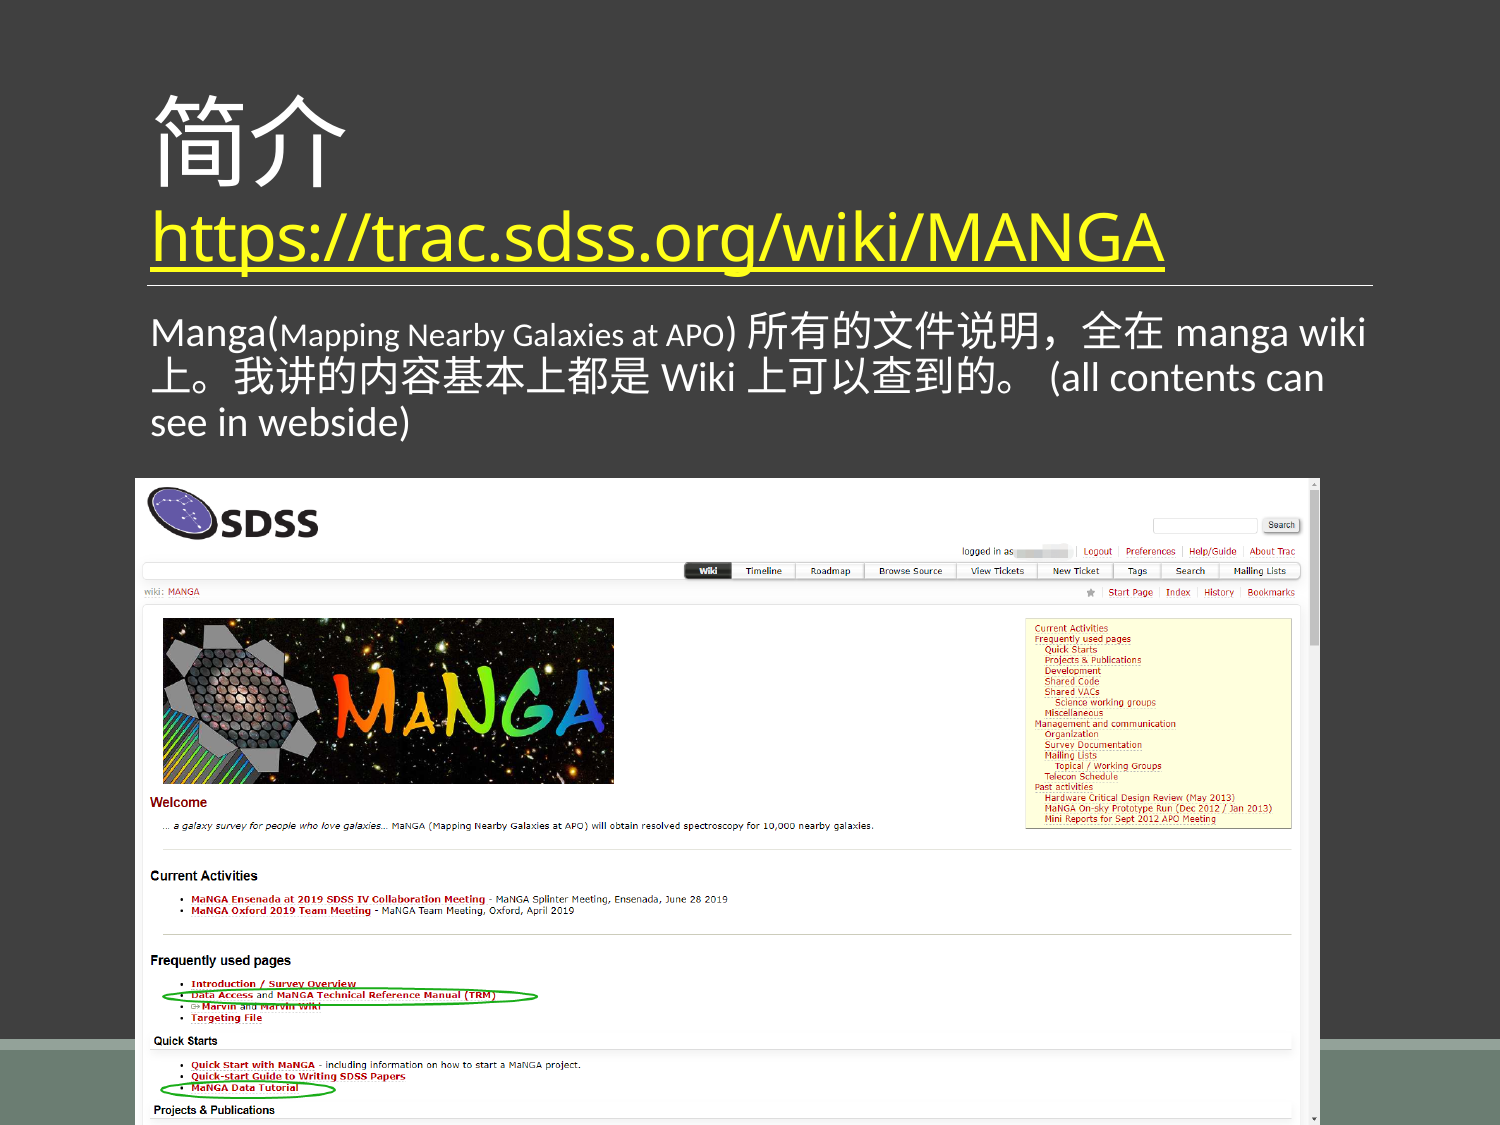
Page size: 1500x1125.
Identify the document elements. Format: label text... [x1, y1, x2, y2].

list Manga(Mapping Nearby Galaxies at APO)所有的文件说明，全在manga wiki上。我讲的内容基本上都是Wiki上可以查到的。(all contents can see in webside) [135, 302, 1373, 963]
title 简介 https://trac.sdss.org/wiki/MANGA [135, 47, 1373, 285]
picture [134, 477, 1321, 1125]
